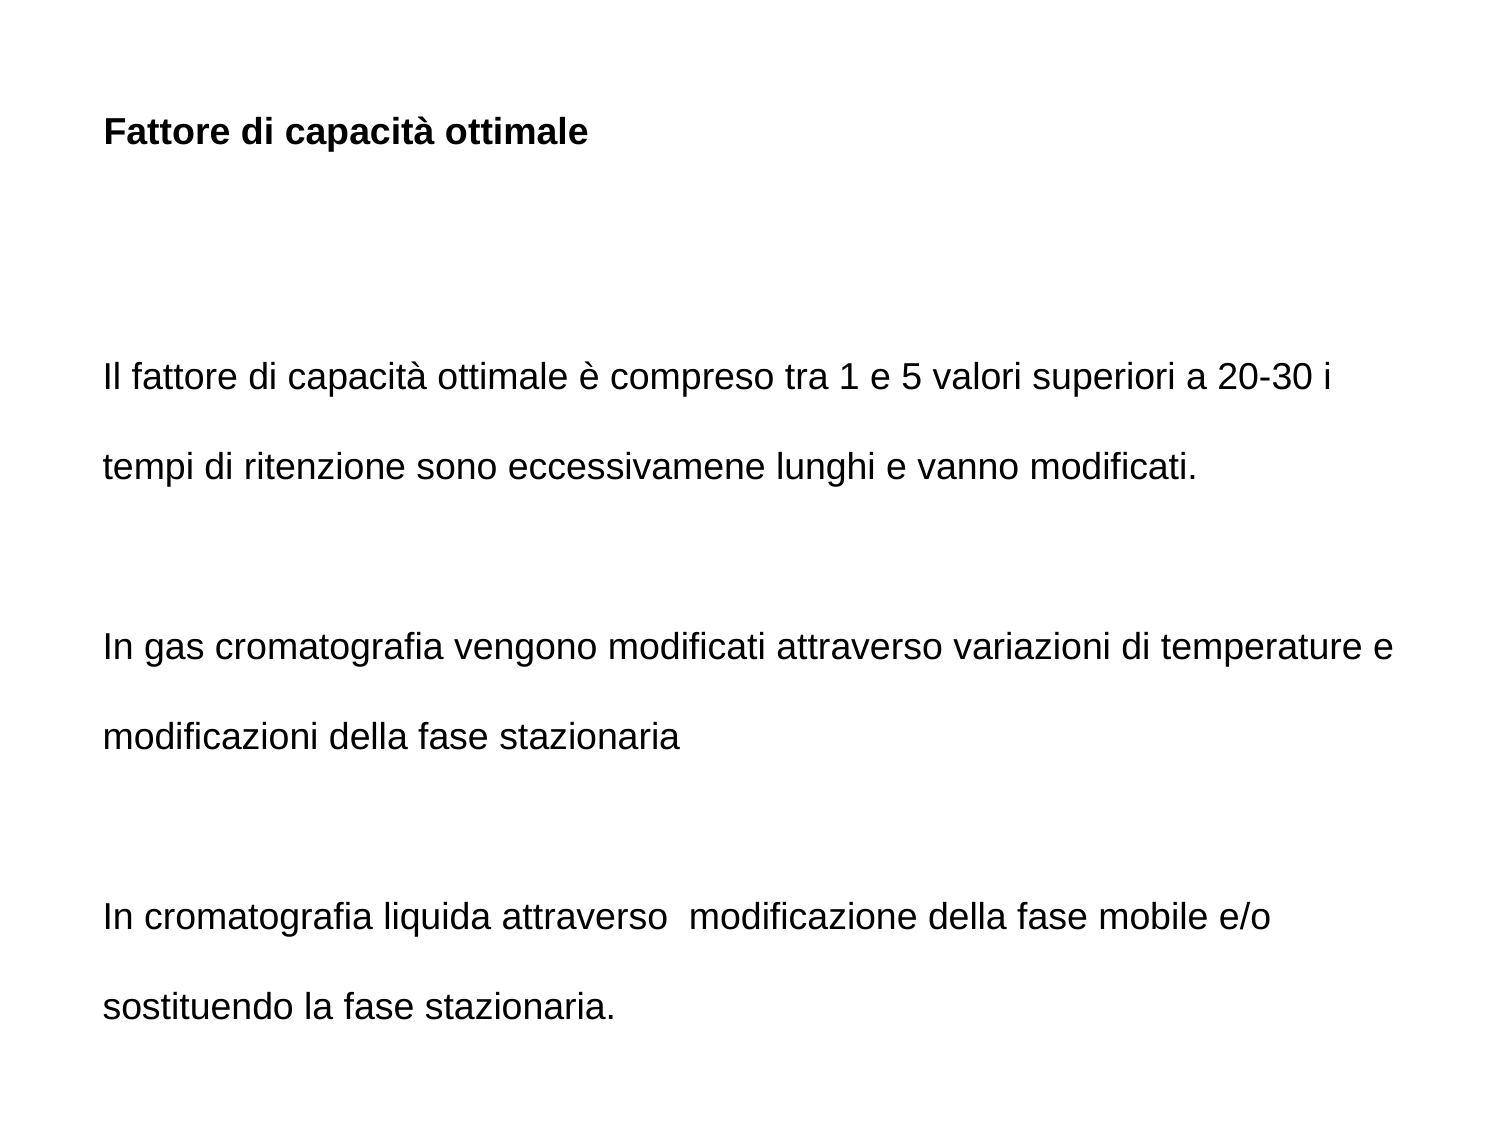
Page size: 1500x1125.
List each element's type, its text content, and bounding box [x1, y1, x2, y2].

text_box Fattore di capacità ottimale [95, 99, 597, 160]
text_box Il fattore di capacità ottimale è compreso tra 1 e 5 valori superiori a 20-30 i tempi di ritenzione sono eccessivamene lunghi e vanno modificati. In gas cromatografia vengono modificati attraverso variazioni di temperature e modificazioni della fase stazionaria In cromatografia liquida attraverso modificazione della fase mobile e/o sostituendo la fase stazionaria. [95, 299, 1405, 1035]
